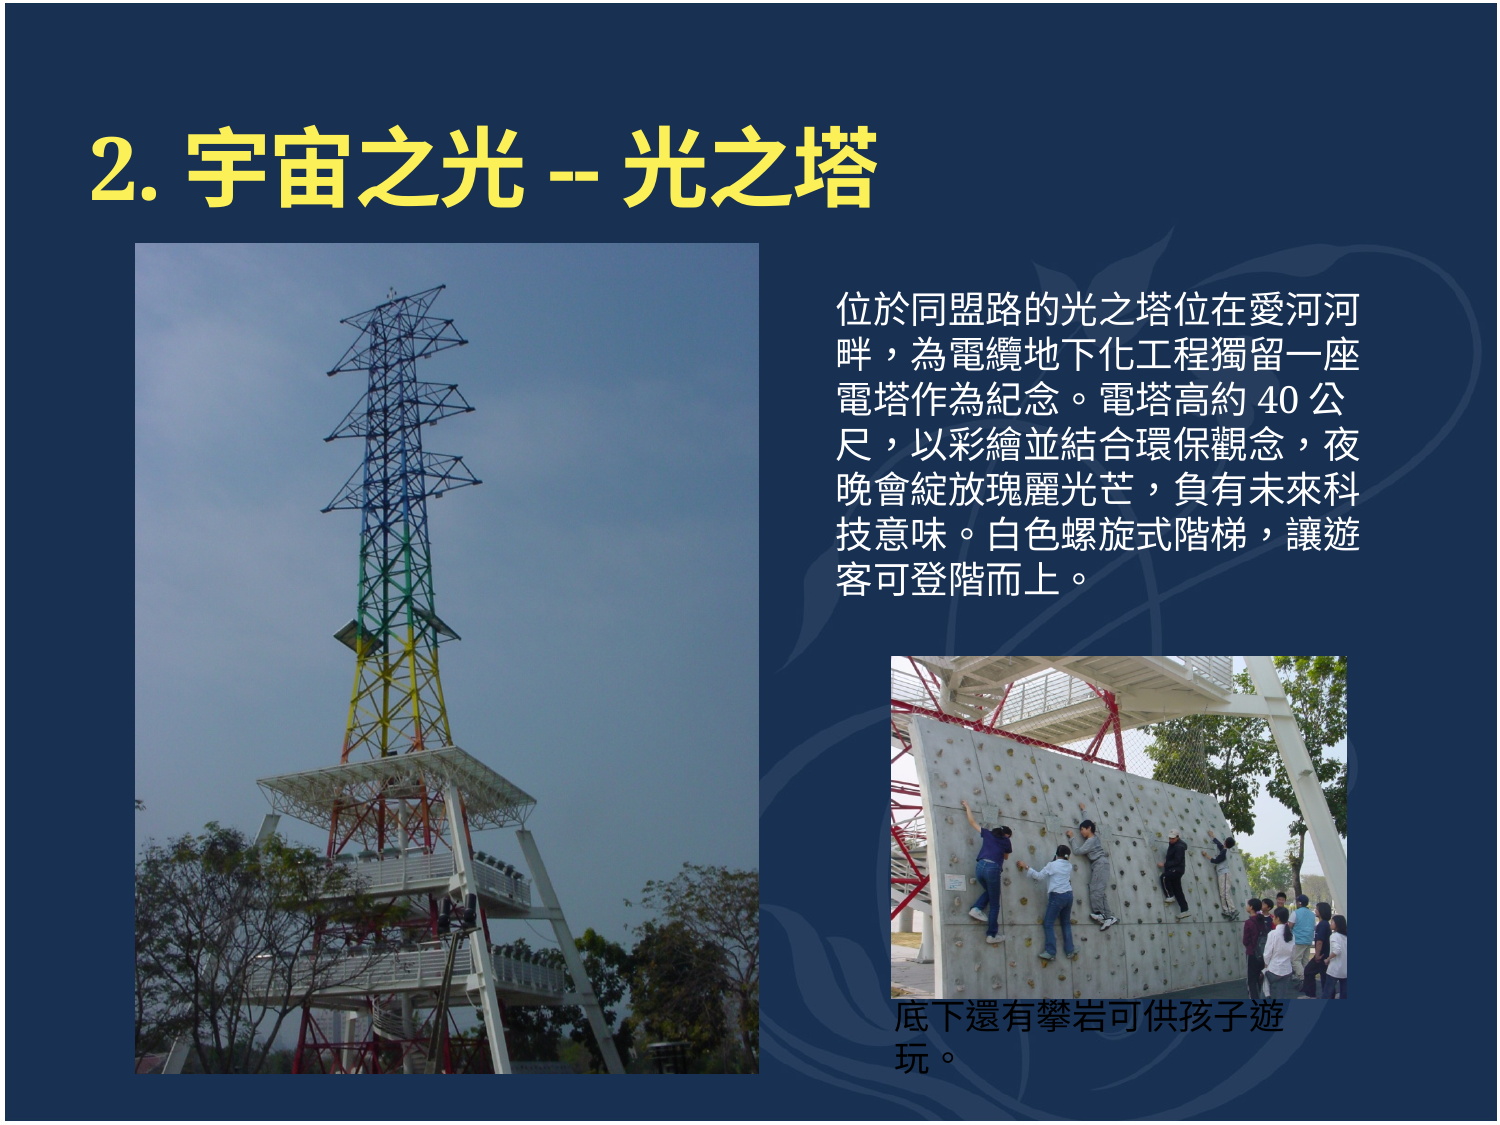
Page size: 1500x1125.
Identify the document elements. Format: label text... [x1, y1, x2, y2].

title 2.宇宙之光--光之塔 [74, 24, 1425, 225]
list 位於同盟路的光之塔位在愛河河畔，為電纜地下化工程獨留一座電塔作為紀念。電塔高約40公尺，以彩繪並結合環保觀念，夜晚會綻放瑰麗光芒，負有未來科技意味。白色螺旋式階梯，讓遊客可登階而上。 [820, 278, 1400, 610]
text_box 底下還有攀岩可供孩子遊玩。 [879, 986, 1336, 1087]
picture [0, 0, 1500, 1125]
